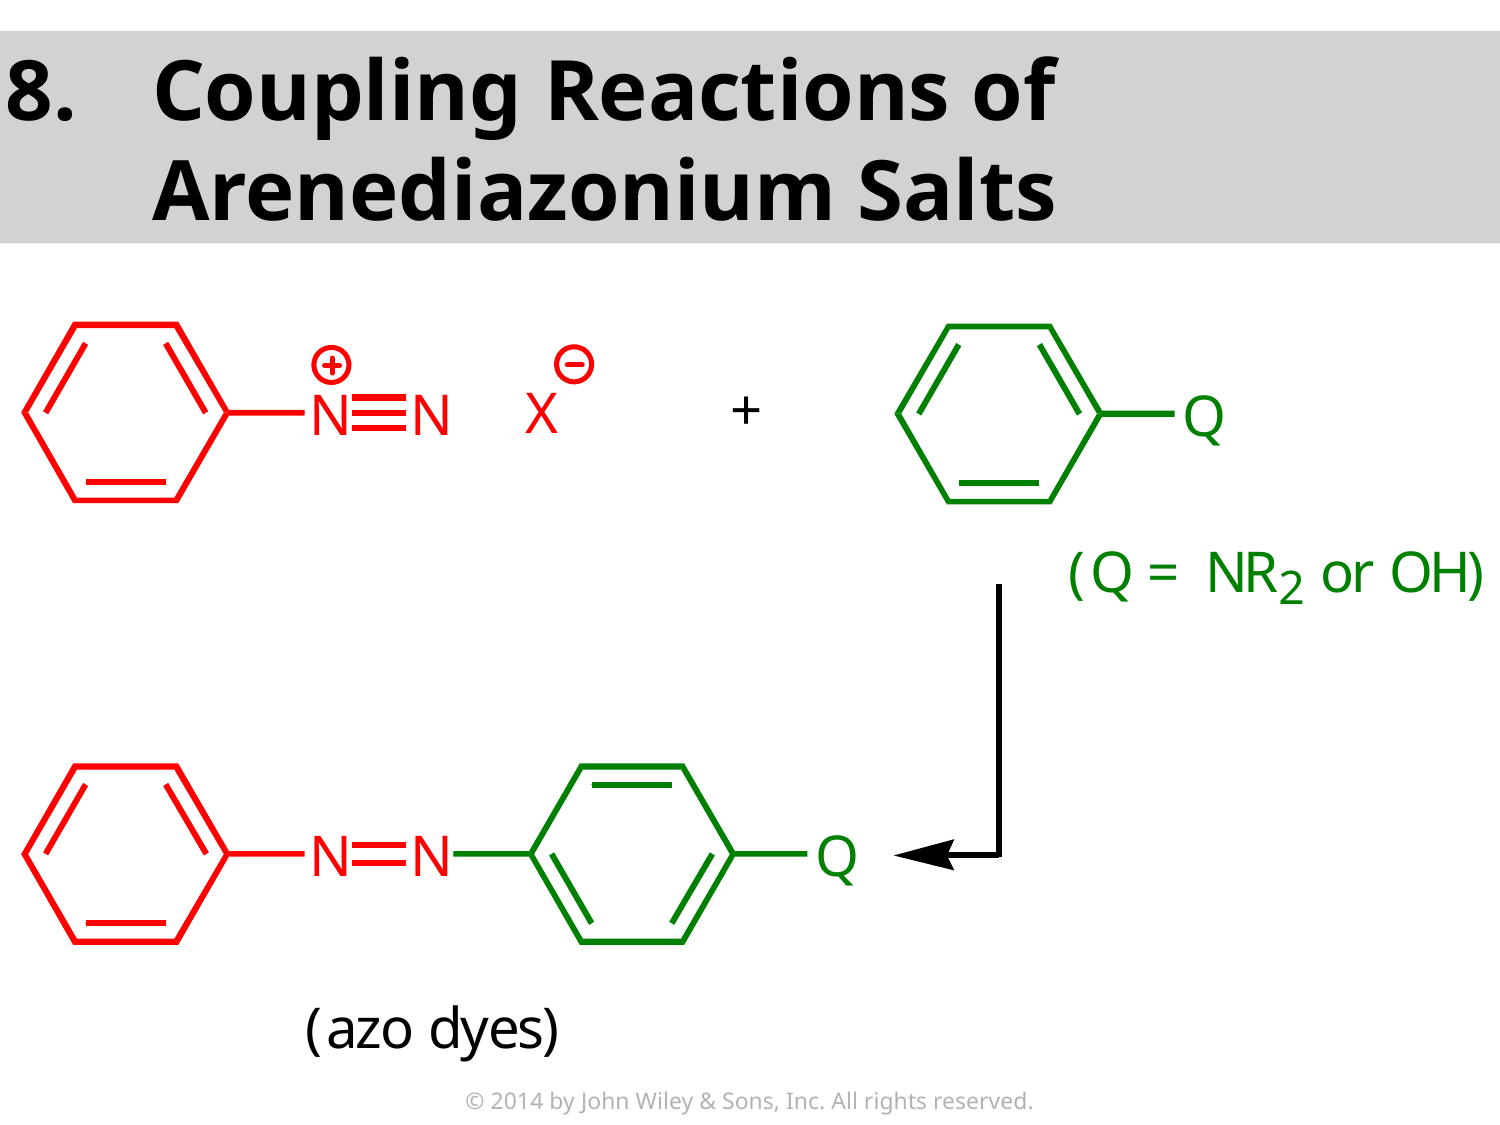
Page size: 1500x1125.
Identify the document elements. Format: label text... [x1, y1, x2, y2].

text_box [7, 308, 1492, 1066]
footer © 2014 by John Wiley & Sons, Inc. All rights reserved. [300, 1074, 1200, 1125]
text_box 8. Coupling Reactions of Arenediazonium Salts [0, 30, 1500, 244]
